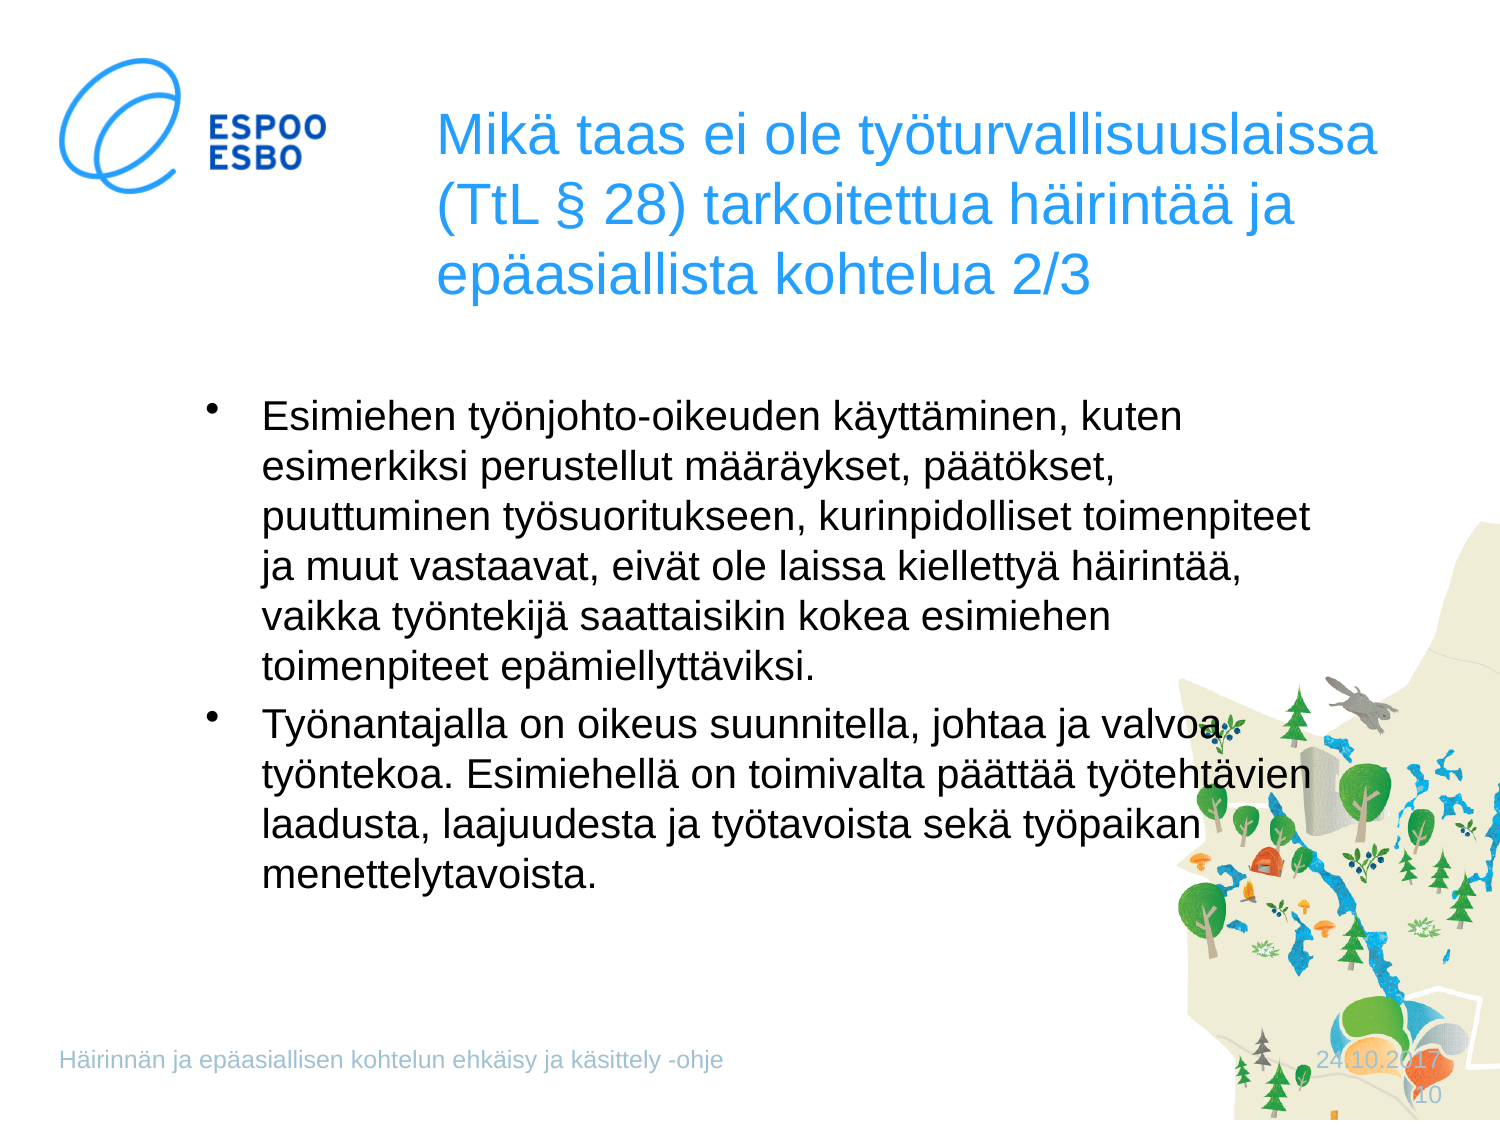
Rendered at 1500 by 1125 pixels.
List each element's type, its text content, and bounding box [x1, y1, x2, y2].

picture [1081, 471, 1500, 1125]
title Mikä taas ei ole työturvallisuuslaissa (TtL § 28) tarkoitettua häirintää ja epäasiallista kohtelua 2/3 [421, 89, 1442, 244]
list Esimiehen työnjohto-oikeuden käyttäminen, kuten esimerkiksi perustellut määräykset, päätökset, puuttuminen työsuoritukseen, kurinpidolliset toimenpiteet ja muut vastaavat, eivät ole laissa kiellettyä häirintää, vaikka työntekijä saattaisikin kokea esimiehen toimenpiteet epämiellyttäviksi. Työnantajalla on oikeus suunnitella, johtaa ja valvoa työntekoa. Esimiehellä on toimivalta päättää työtehtävien laadusta, laajuudesta ja työtavoista sekä työpaikan menettelytavoista. [194, 380, 1347, 1037]
picture [29, 29, 355, 224]
footer Häirinnän ja epäasiallisen kohtelun ehkäisy ja käsittely -ohje [52, 1035, 880, 1071]
